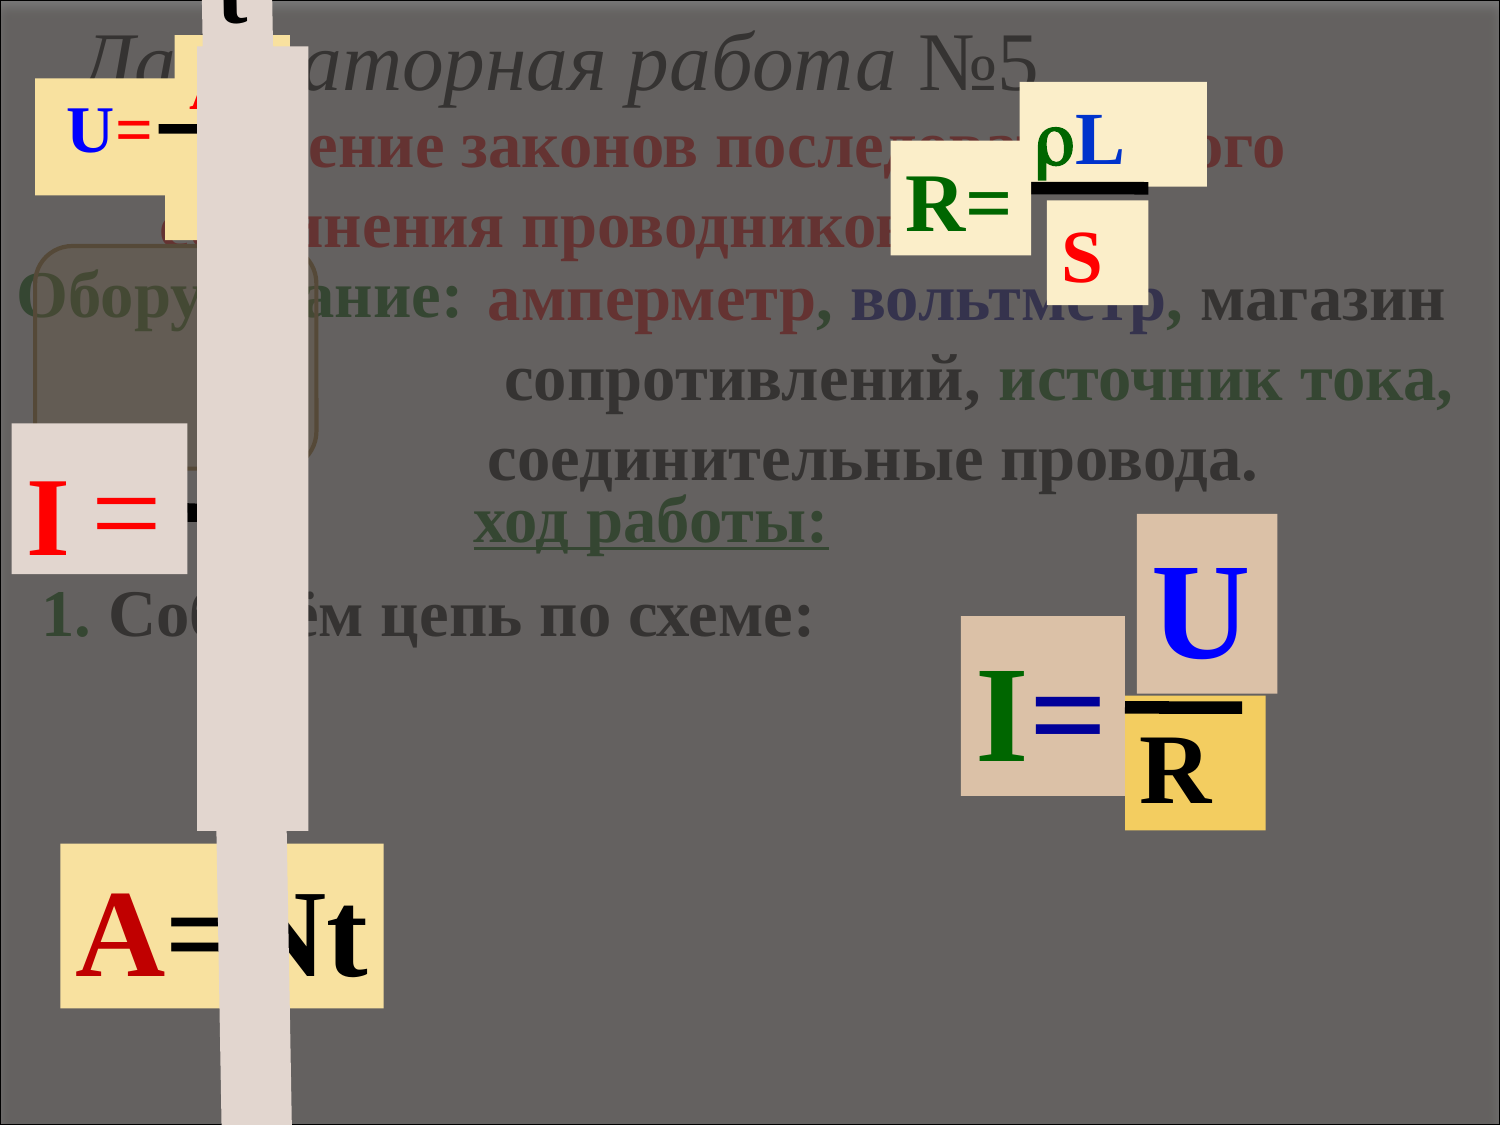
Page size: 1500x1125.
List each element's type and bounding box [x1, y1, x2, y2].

text_box [0, 0, 1500, 1125]
